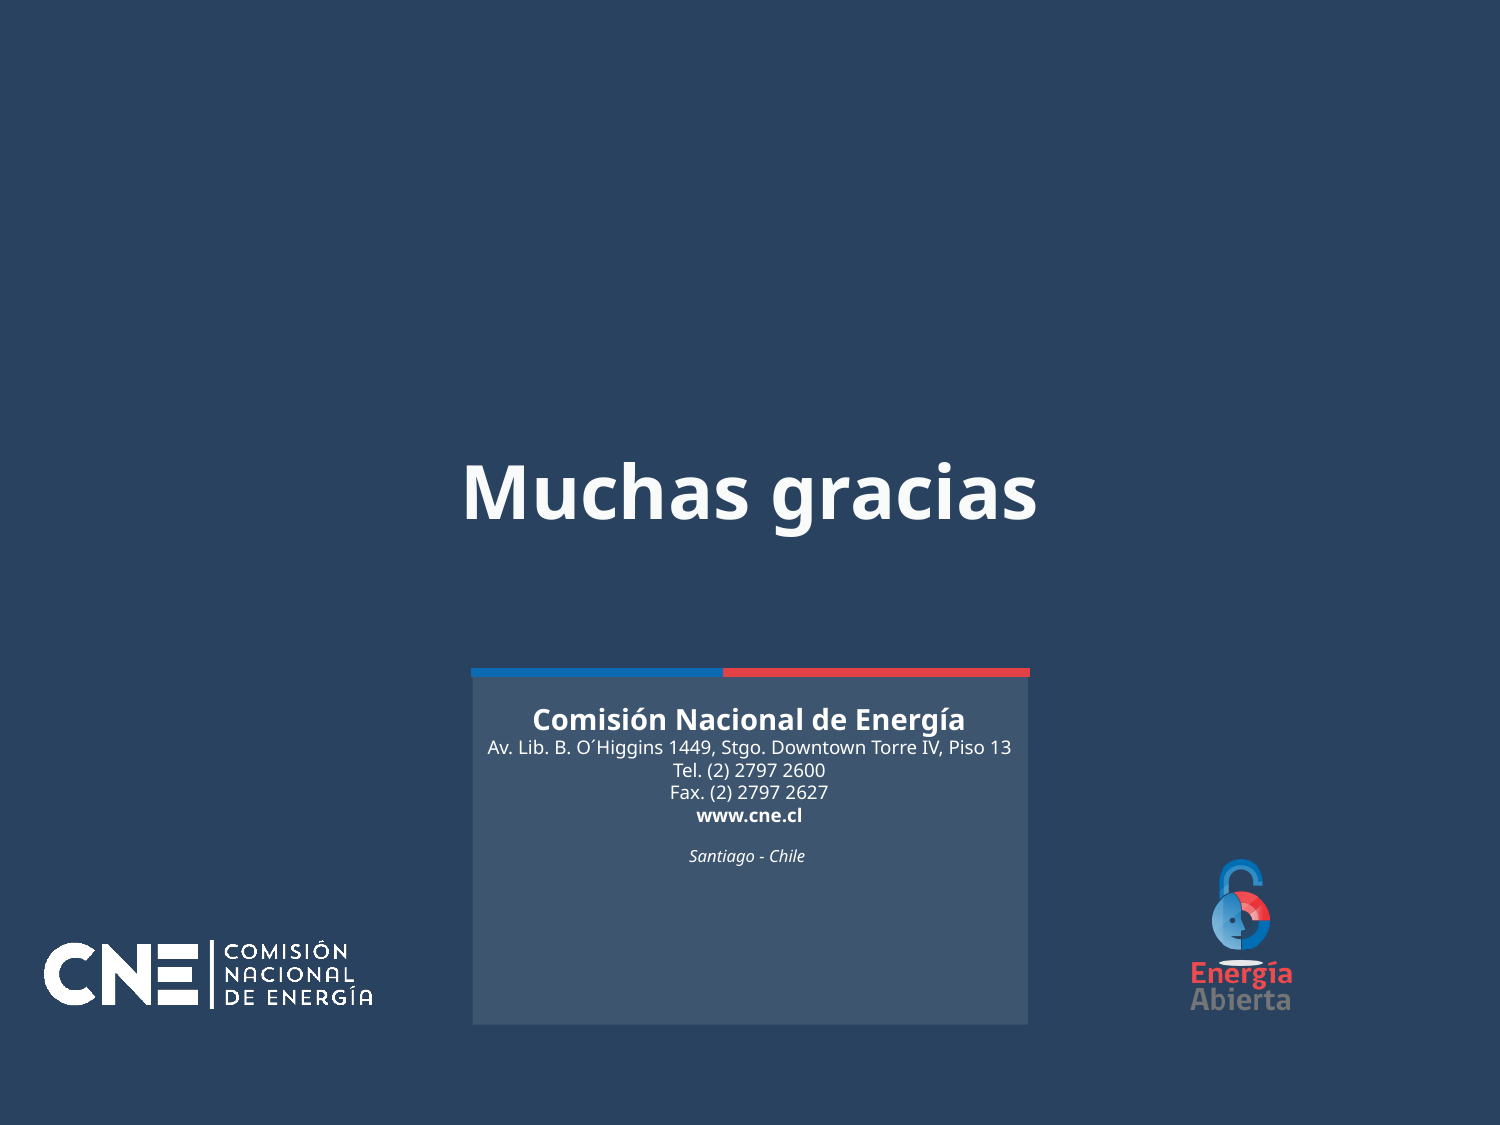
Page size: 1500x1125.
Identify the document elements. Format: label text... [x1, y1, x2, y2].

text_box [279, 294, 1214, 1125]
text_box Muchas gracias [460, 444, 1040, 535]
picture [31, 927, 384, 1021]
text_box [470, 668, 1030, 1029]
picture [1186, 854, 1294, 1013]
